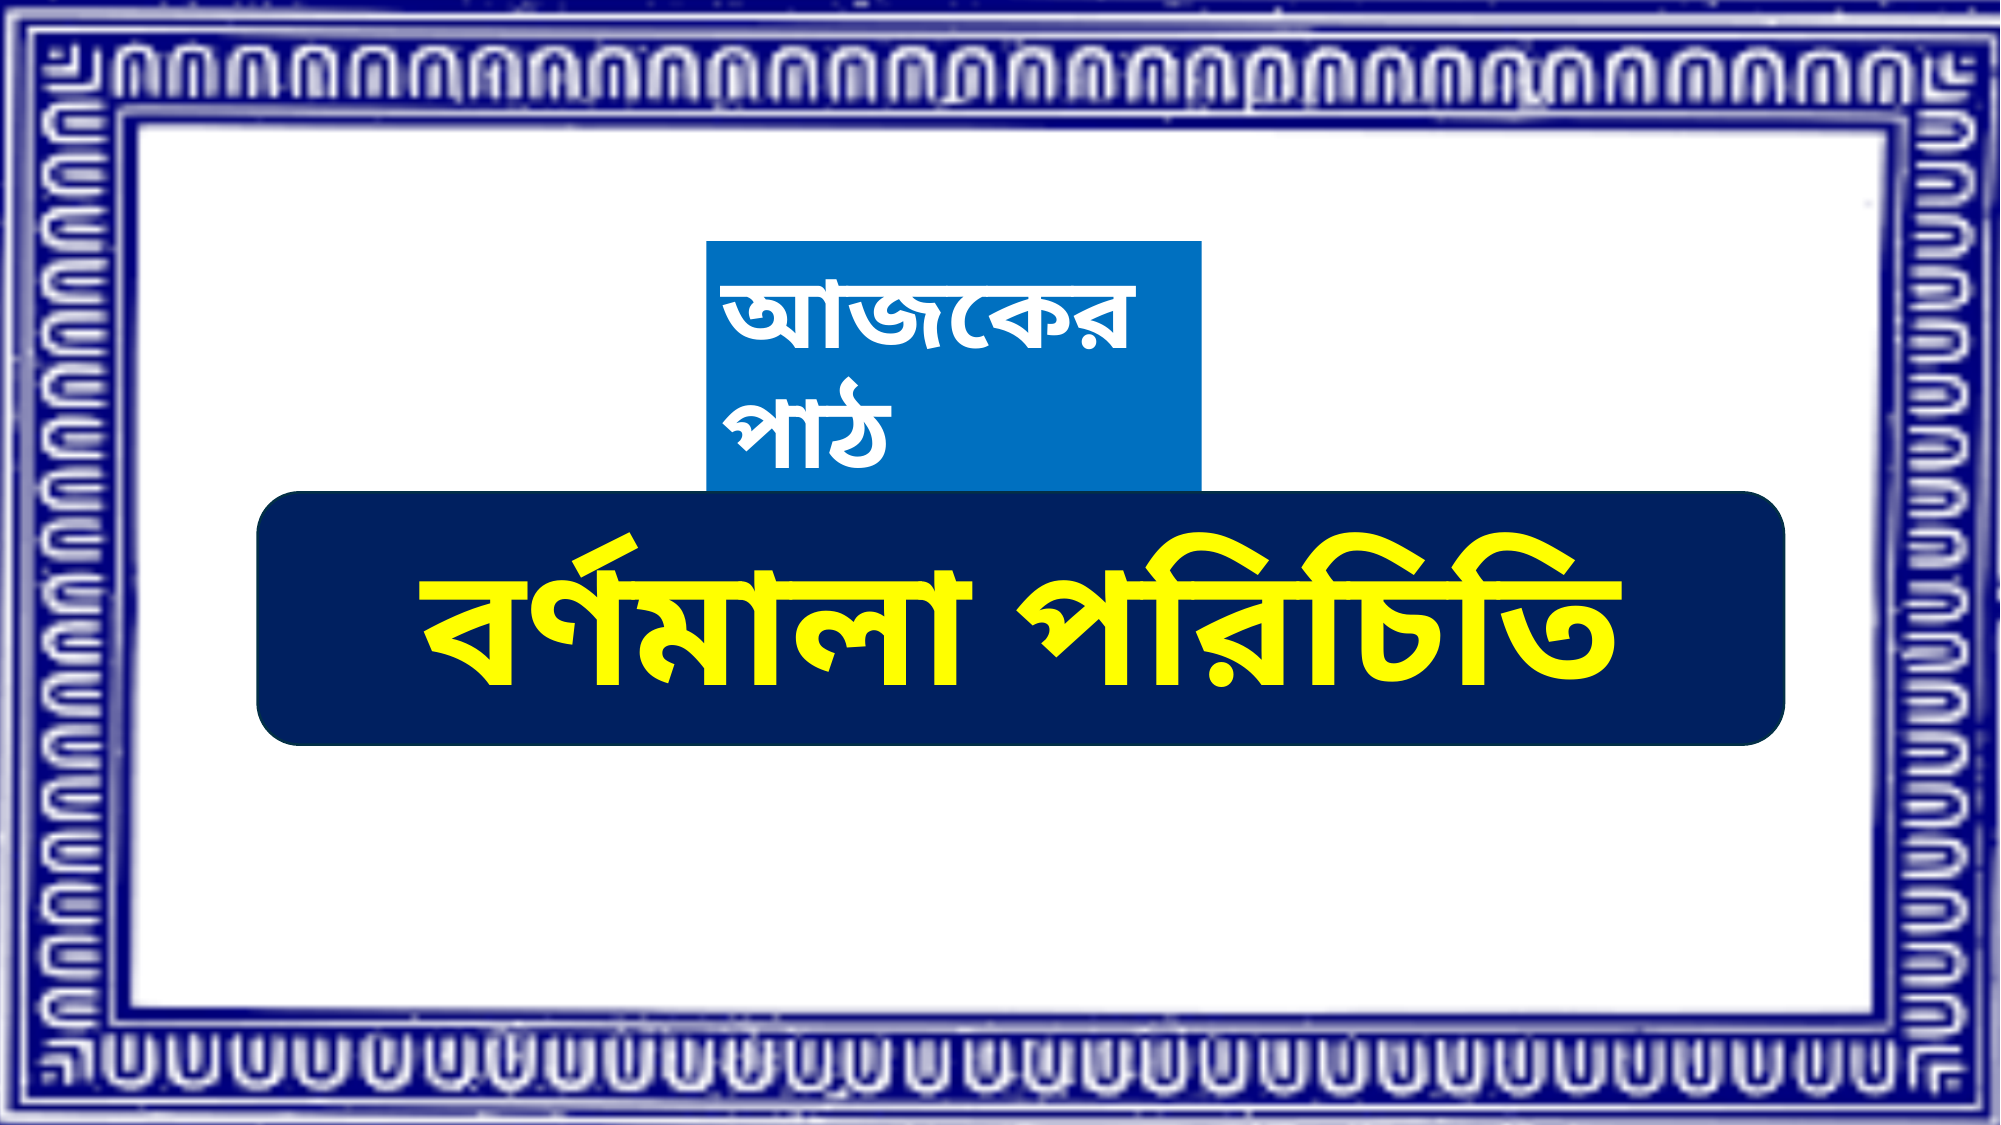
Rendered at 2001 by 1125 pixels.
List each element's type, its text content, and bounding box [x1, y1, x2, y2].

text_box বর্ণমালা পরিচিতি [256, 491, 437, 746]
picture [0, 0, 2000, 1125]
text_box বর্ণমালা পরিচিতি [1563, 491, 1786, 746]
